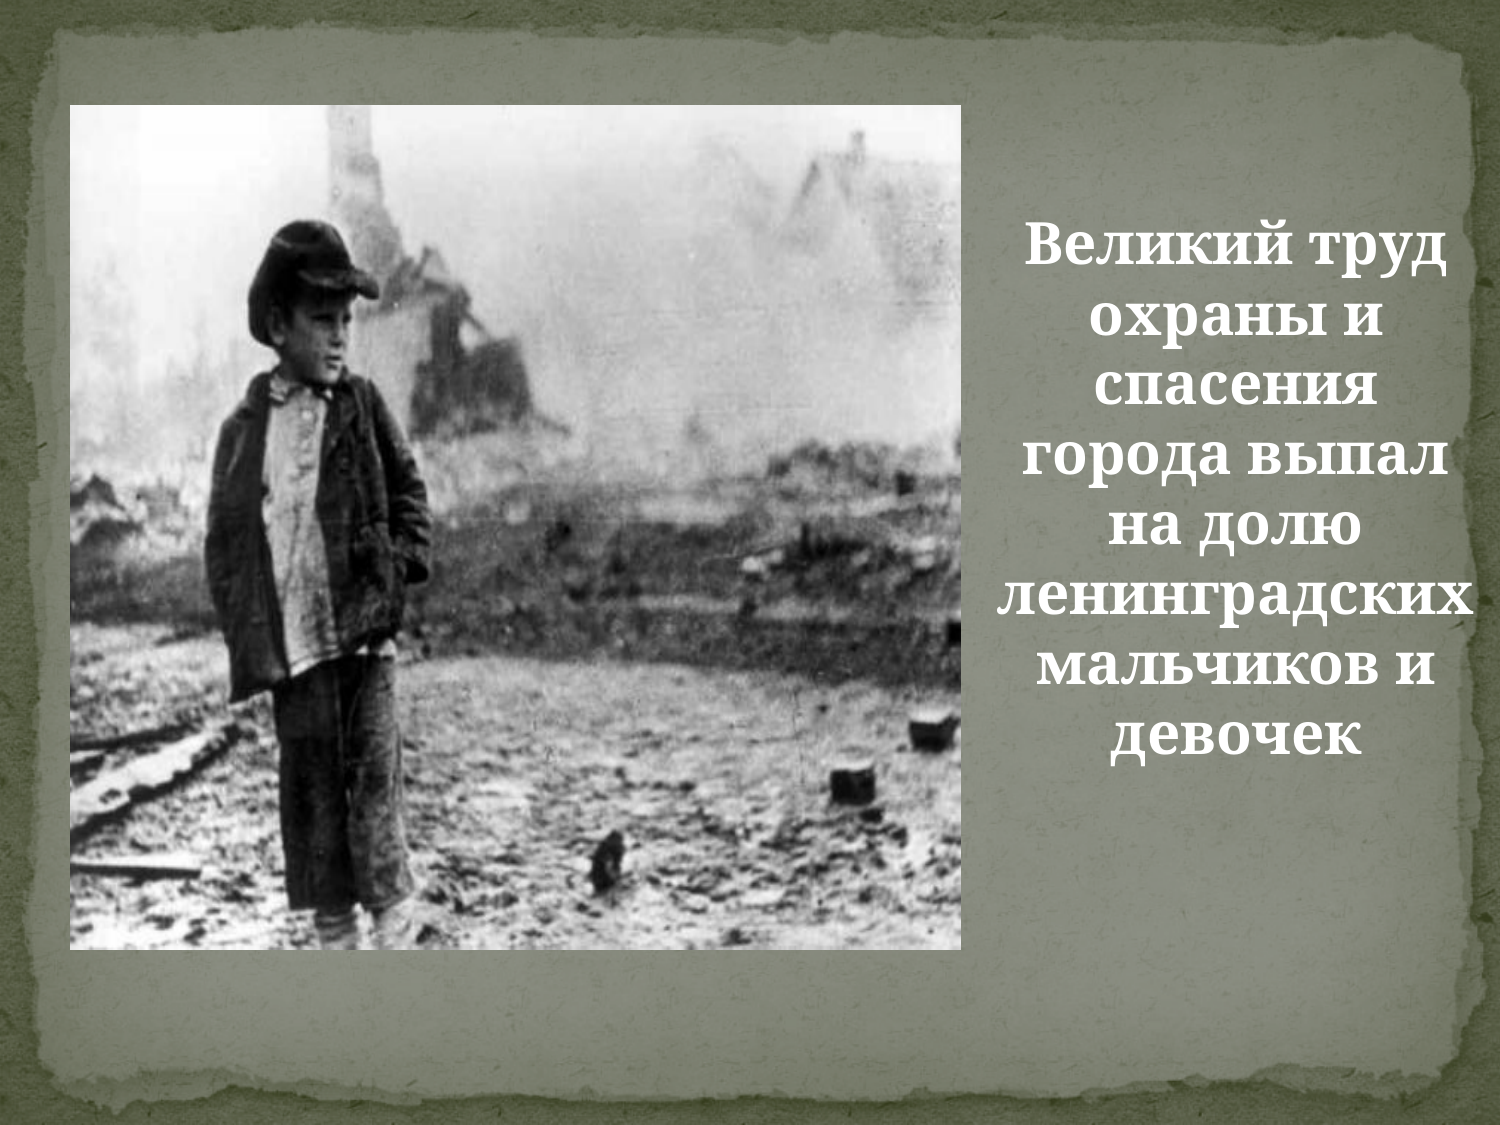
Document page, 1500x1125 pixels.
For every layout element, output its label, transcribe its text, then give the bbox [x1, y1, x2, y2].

picture [70, 105, 961, 950]
text_box Великий труд охраны и спасения города выпал на долю ленинградских мальчиков и девочек [972, 199, 1500, 824]
